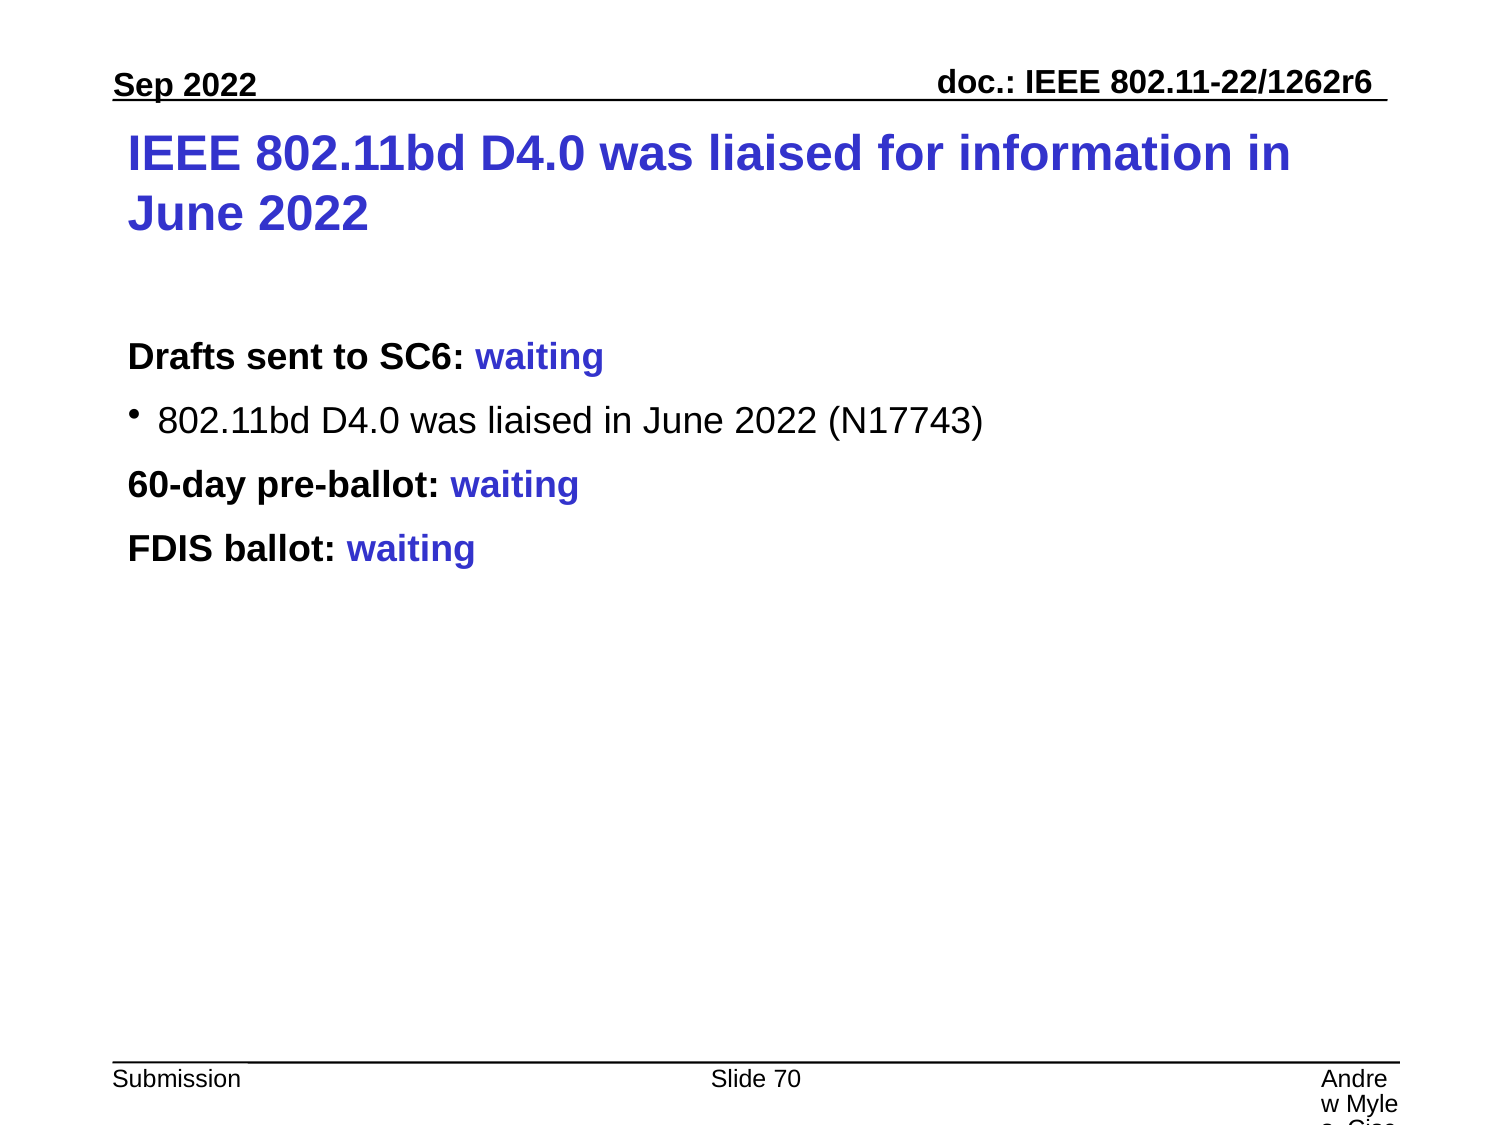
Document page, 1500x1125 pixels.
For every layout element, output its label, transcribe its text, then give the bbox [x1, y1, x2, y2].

title IEEE 802.11bd D4.0 was liaised for information in June 2022 [112, 112, 1388, 288]
list Drafts sent to SC6: waiting 802.11bd D4.0 was liaised in June 2022 (N17743) 60-day pre-ballot: waiting FDIS ballot: waiting [112, 324, 1388, 1000]
slide_number Slide 70 [709, 1061, 803, 1093]
footer Andrew Myles, Cisco [1320, 1061, 1402, 1093]
